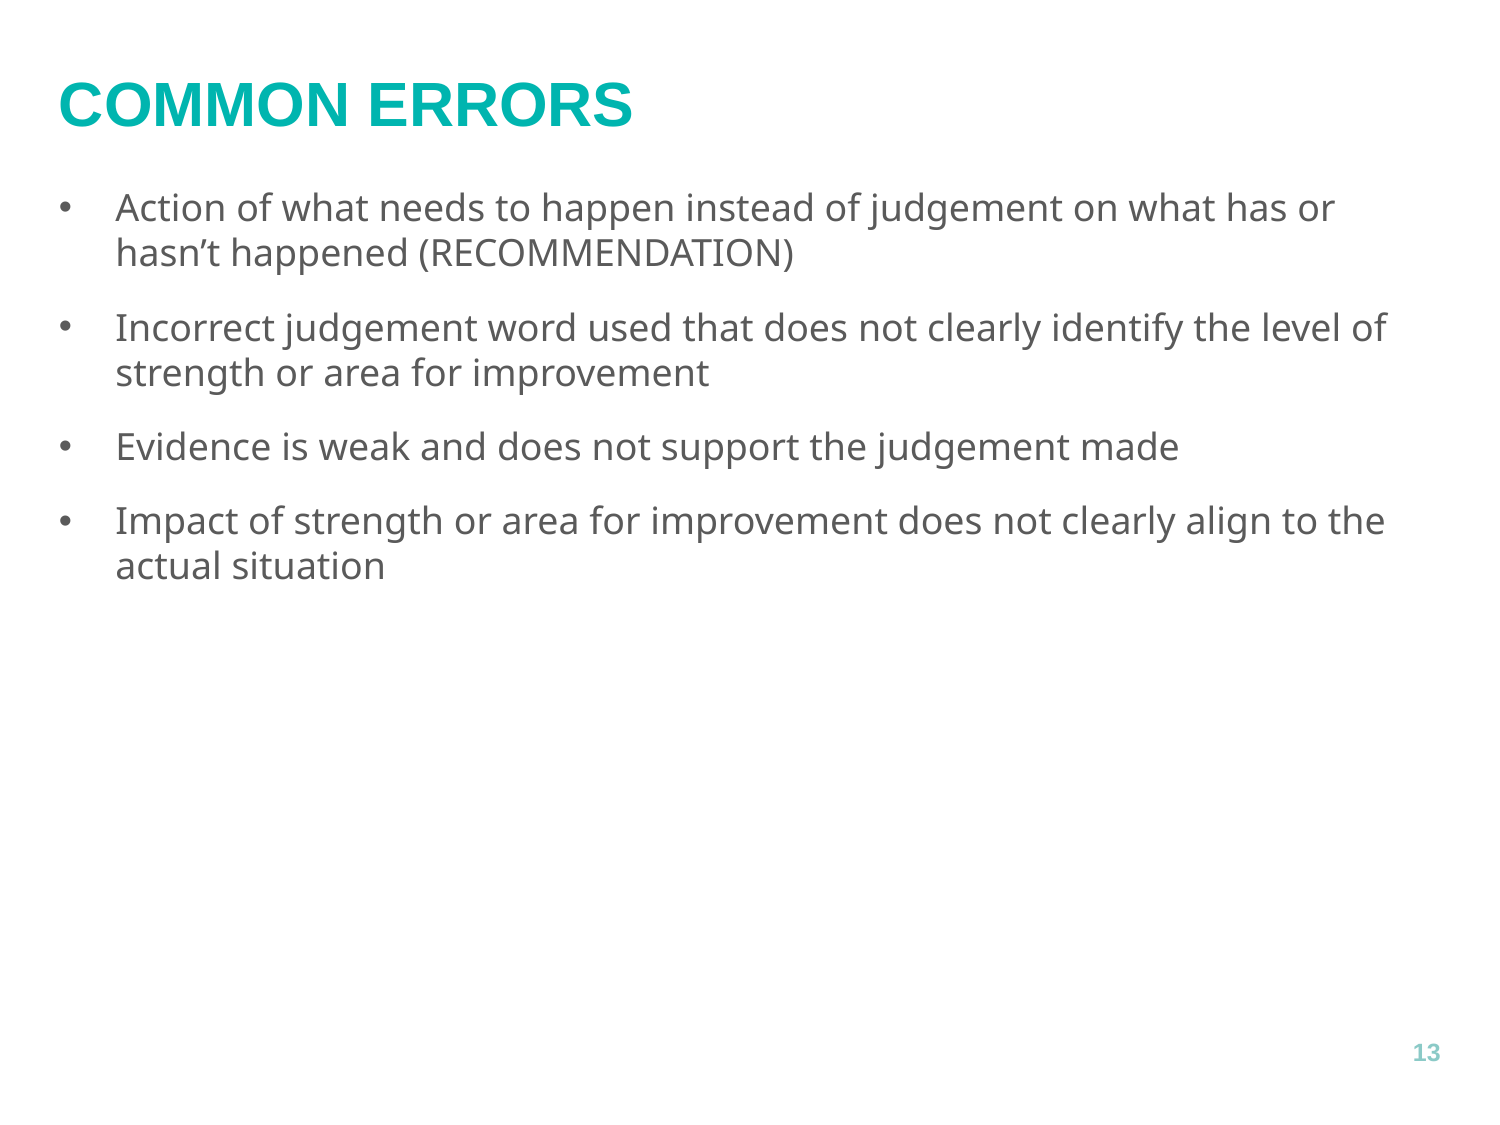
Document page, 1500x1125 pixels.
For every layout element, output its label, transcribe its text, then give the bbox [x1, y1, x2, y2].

title Common errors [59, 65, 1441, 184]
slide_number 13 [1356, 1036, 1441, 1066]
list Action of what needs to happen instead of judgement on what has or hasn’t happened (RECOMMENDATION) Incorrect judgement word used that does not clearly identify the level of strength or area for improvement Evidence is weak and does not support the judgement made Impact of strength or area for improvement does not clearly align to the actual situation [59, 184, 1441, 1016]
